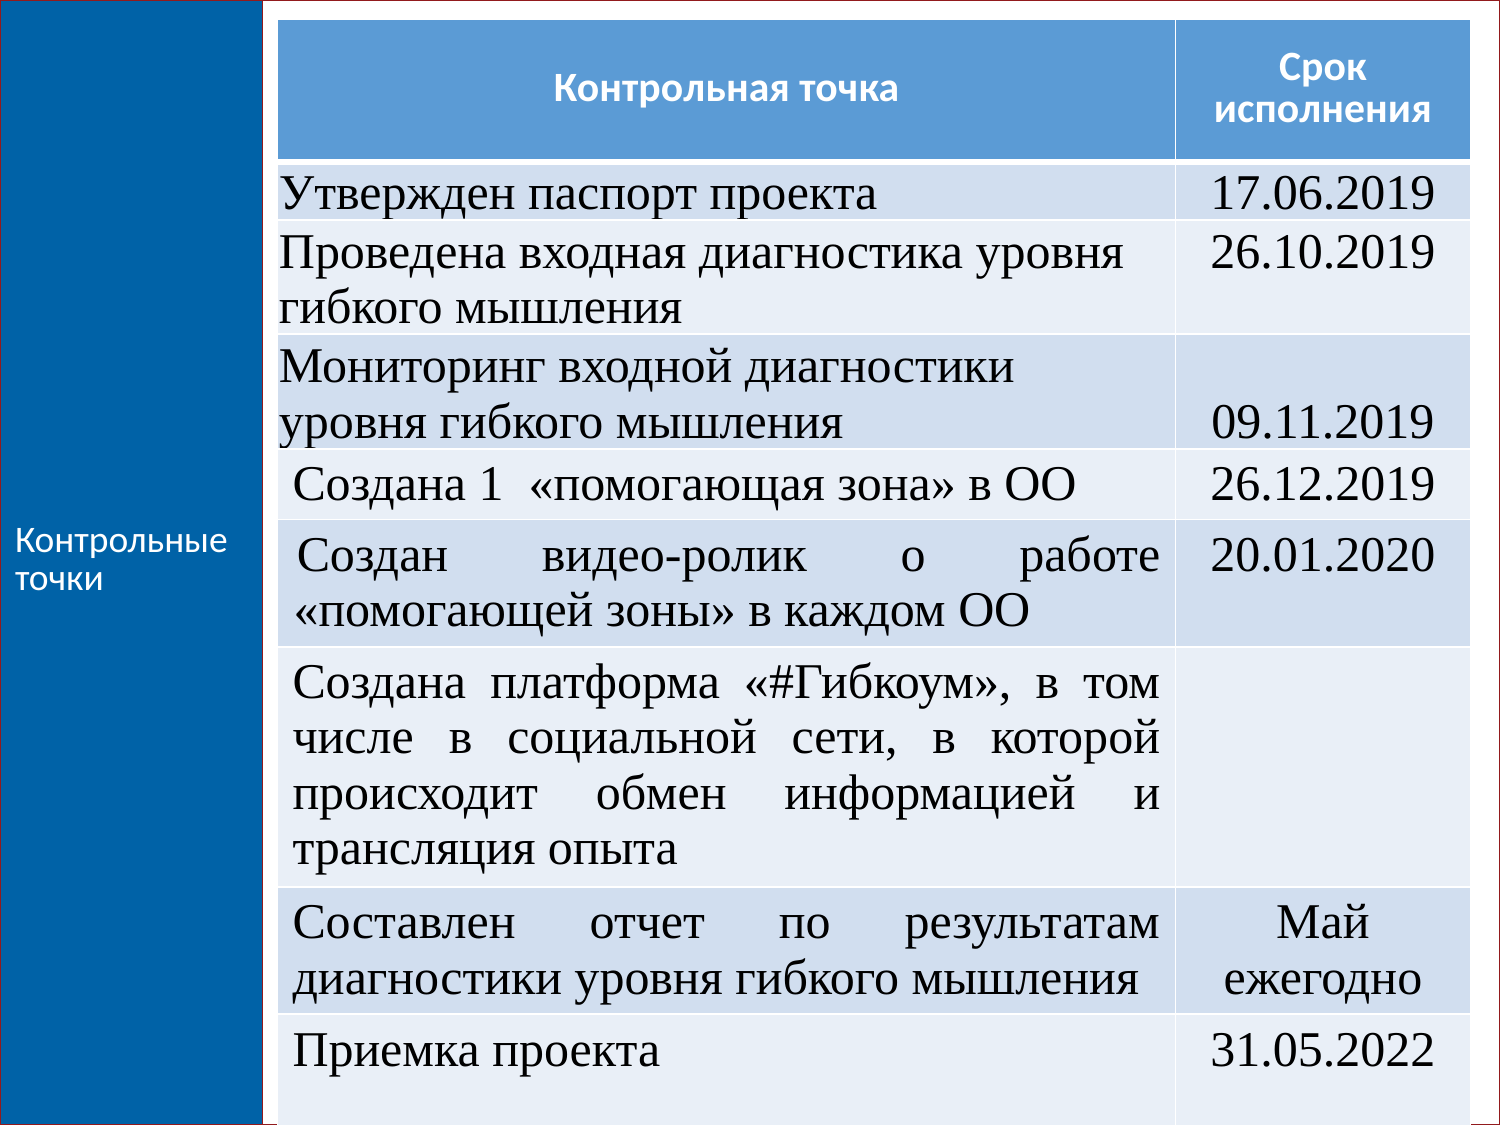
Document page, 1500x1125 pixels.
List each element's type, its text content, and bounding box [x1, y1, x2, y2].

table_cell Приемка проекта [278, 1015, 1175, 1125]
table_cell 09.11.2019 [1176, 335, 1470, 448]
table_header [263, 1, 1499, 1124]
table_header Контрольные точки [1, 1, 262, 1124]
table_cell 26.10.2019 [1176, 221, 1470, 333]
table_cell Составлен отчет по результатам диагностики уровня гибкого мышления [278, 888, 1175, 1013]
table_cell Создана 1 «помогающая зона» в ОО [278, 450, 1175, 519]
table_header Срок исполнения [1176, 20, 1470, 159]
table_cell 31.05.2022 [1176, 1015, 1470, 1125]
table_cell Создан видео-ролик о работе «помогающей зоны» в каждом ОО [278, 520, 1175, 646]
table_cell Май ежегодно [1176, 888, 1470, 1013]
table_cell Проведена входная диагностика уровня гибкого мышления [278, 221, 1175, 333]
table_cell Мониторинг входной диагностики уровня гибкого мышления [278, 335, 1175, 448]
table_cell [1176, 648, 1470, 886]
table_header Контрольная точка [278, 20, 1175, 159]
table_cell Создана платформа «#Гибкоум», в том числе в социальной сети, в которой происходит обмен информацией и трансляция опыта [278, 648, 1175, 886]
table_cell Утвержден паспорт проекта [278, 165, 1175, 219]
table_cell 26.12.2019 [1176, 450, 1470, 519]
table_cell 20.01.2020 [1176, 520, 1470, 646]
table_cell 17.06.2019 [1176, 165, 1470, 219]
